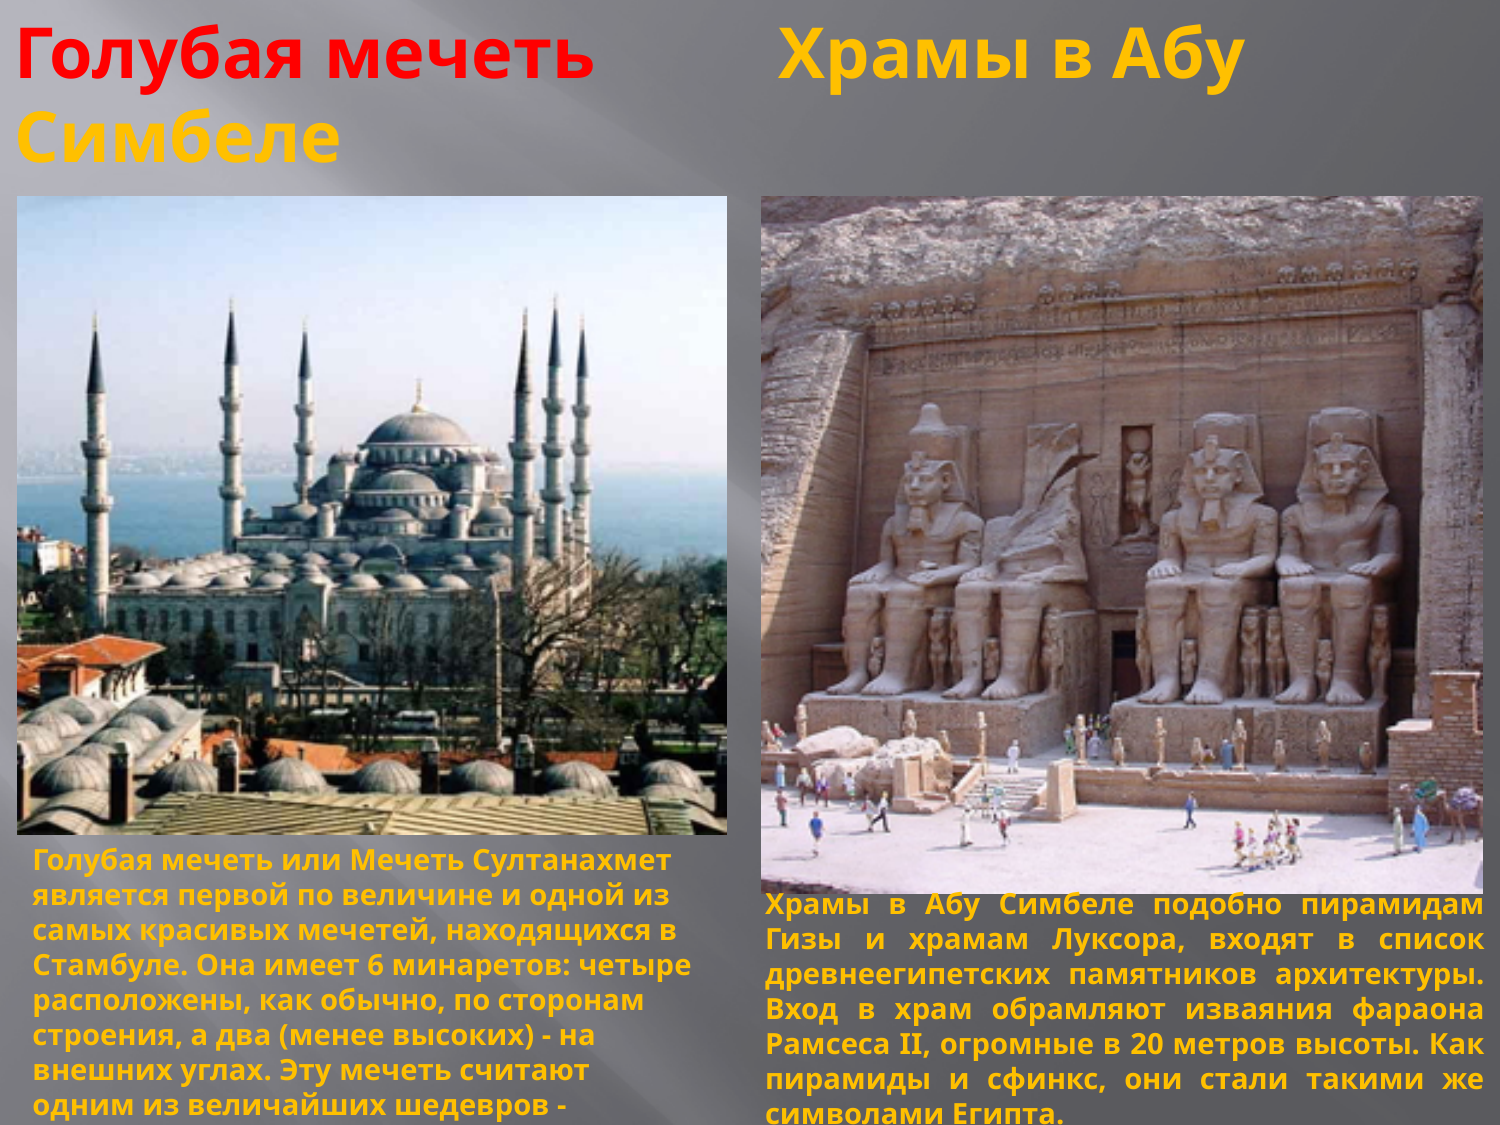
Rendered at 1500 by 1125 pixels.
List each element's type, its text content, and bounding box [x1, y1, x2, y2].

title Голубая мечеть Храмы в Абу Симбеле [0, 0, 1483, 185]
text_box Голубая мечеть или Мечеть Султанахмет является первой по величине и одной из самых красивых мечетей, находящихся в Стамбуле. Она имеет 6 минаретов: четыре расположены, как обычно, по сторонам строения, а два (менее высоких) - на внешних углах. Эту мечеть считают одним из величайших шедевров - памятников исламской и мировой архитектуры. [17, 835, 715, 1125]
picture [761, 196, 1483, 894]
picture [17, 196, 727, 835]
text_box Храмы в Абу Симбеле подобно пирамидам Гизы и храмам Луксора, входят в список древнеегипетских памятников архитектуры. Вход в храм обрамляют изваяния фараона Рамсеса II, огромные в 20 метров высоты. Как пирамиды и сфинкс, они стали такими же символами Египта. [749, 878, 1500, 1125]
